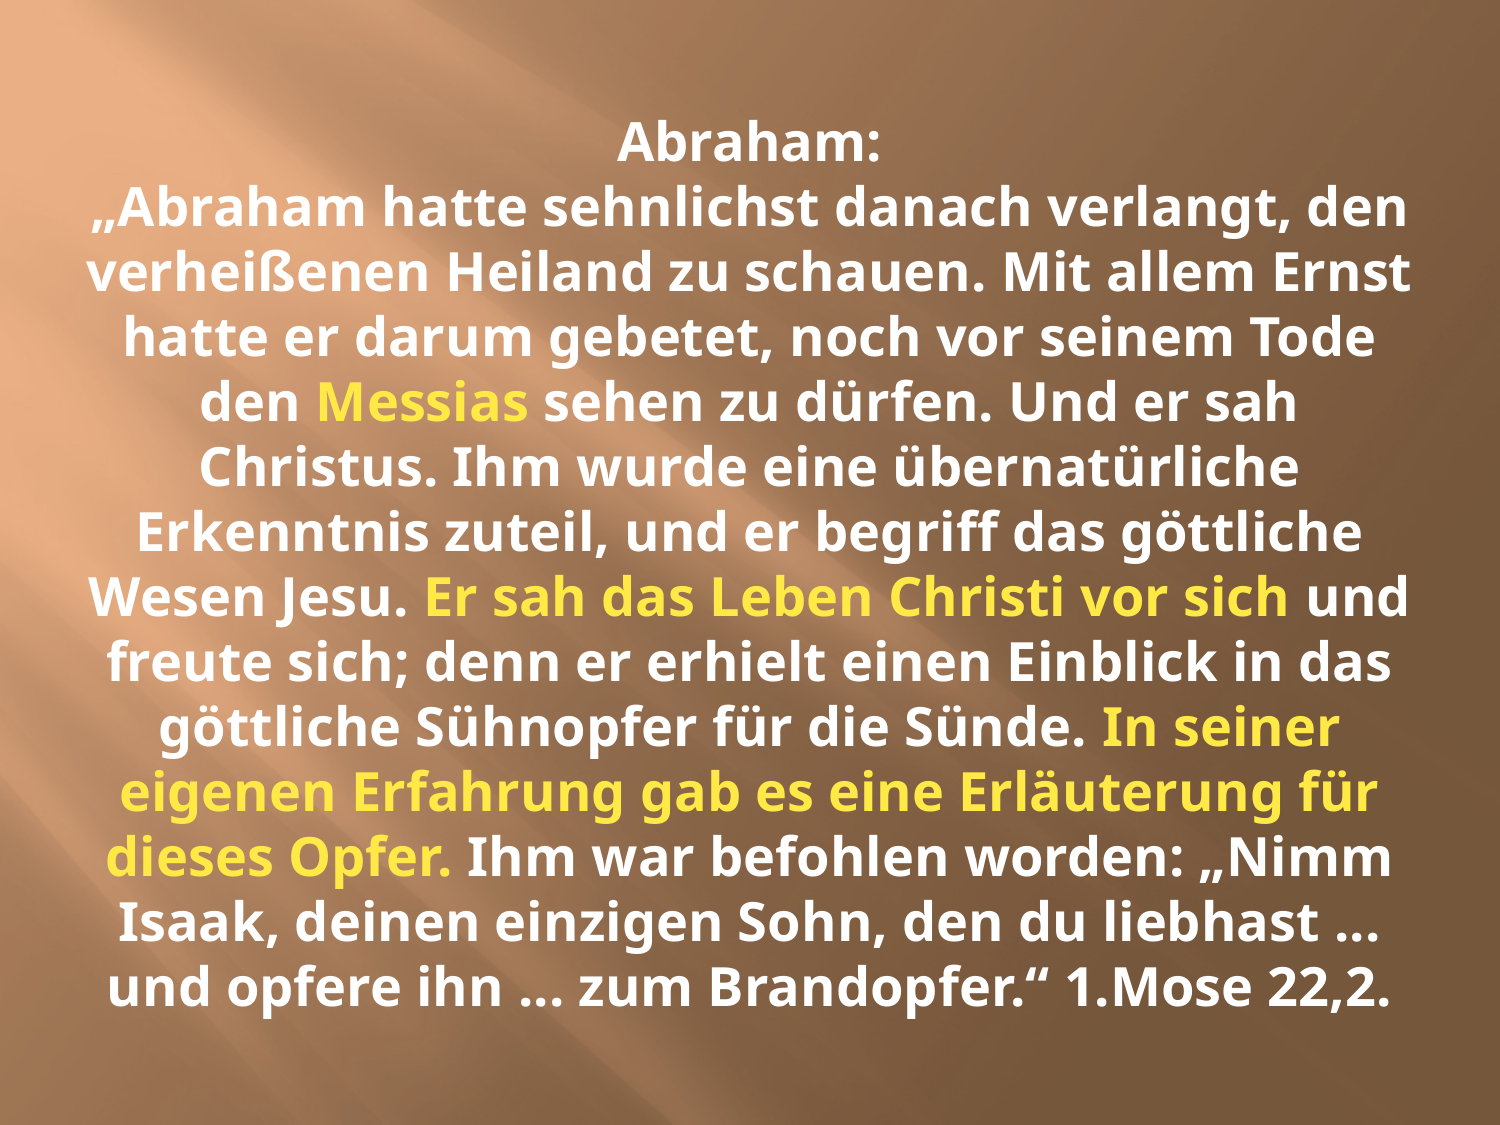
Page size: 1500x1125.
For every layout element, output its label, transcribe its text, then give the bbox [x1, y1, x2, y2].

title Abraham: „Abraham hatte sehnlichst danach verlangt, den verheißenen Heiland zu schauen. Mit allem Ernst hatte er darum gebetet, noch vor seinem Tode den Messias sehen zu dürfen. Und er sah Christus. Ihm wurde eine übernatürliche Erkenntnis zuteil, und er begriff das göttliche Wesen Jesu. Er sah das Leben Christi vor sich und freute sich; denn er erhielt einen Einblick in das göttliche Sühnopfer für die Sünde. In seiner eigenen Erfahrung gab es eine Erläuterung für dieses Opfer. Ihm war befohlen worden: „Nimm Isaak, deinen einzigen Sohn, den du liebhast ... und opfere ihn ... zum Brandopfer.“ 1.Mose 22,2. [64, 54, 1436, 1071]
